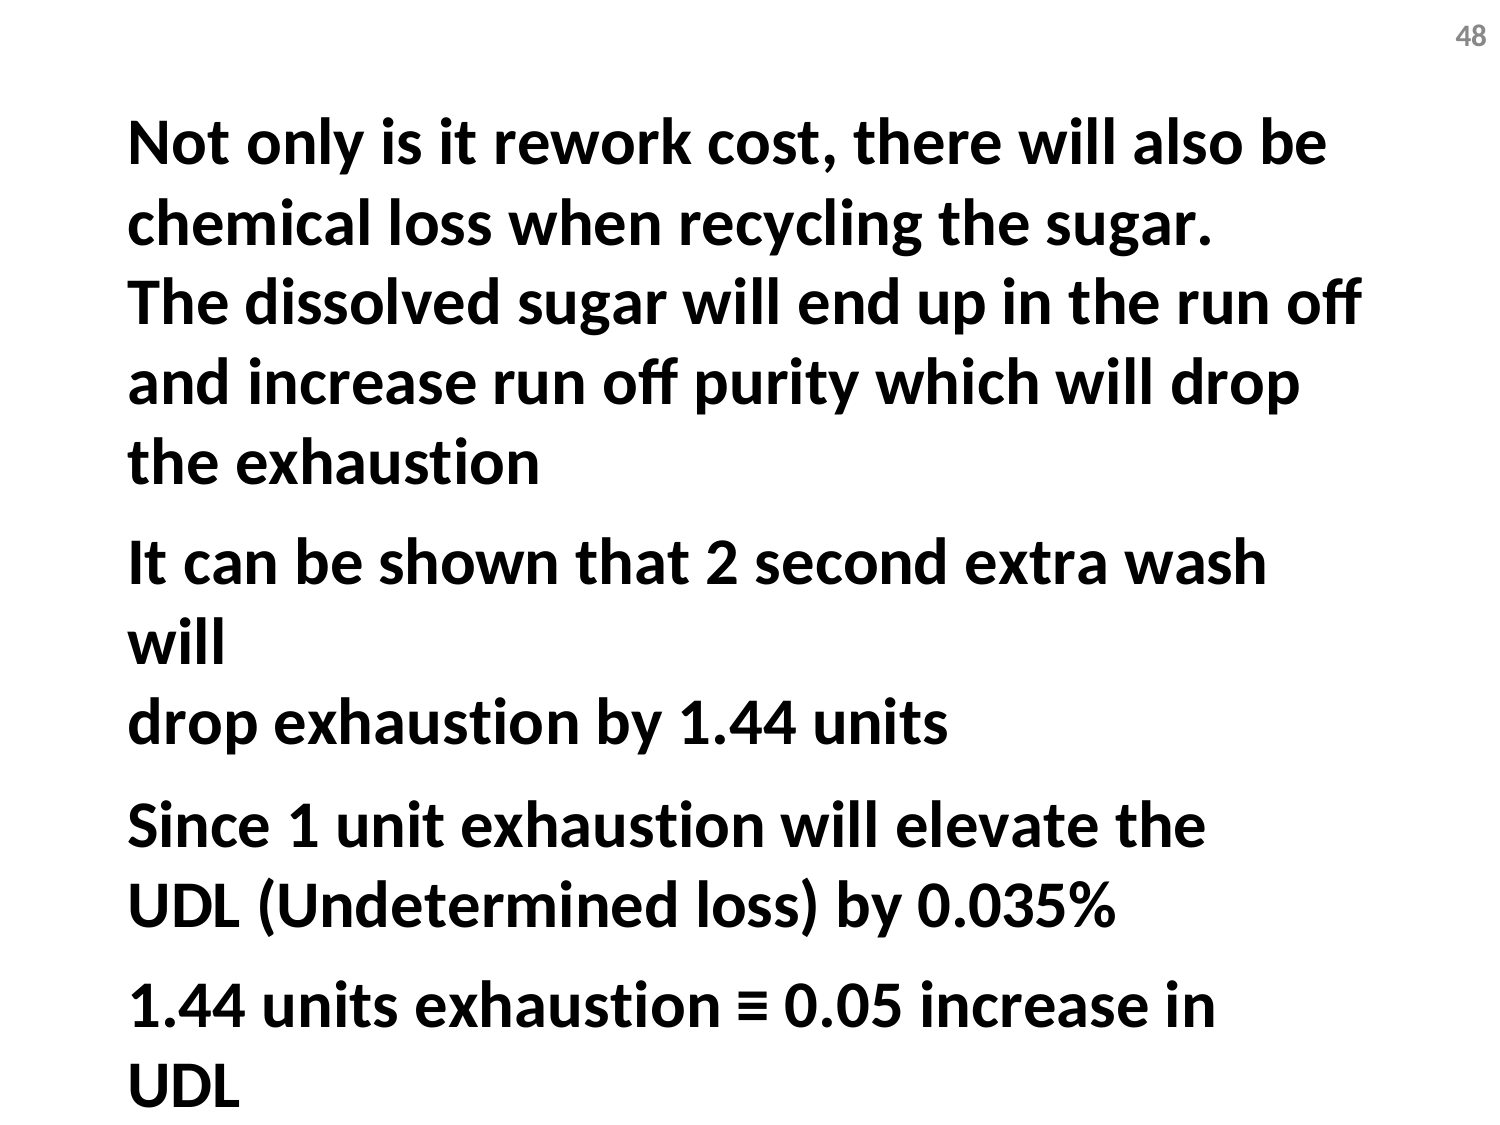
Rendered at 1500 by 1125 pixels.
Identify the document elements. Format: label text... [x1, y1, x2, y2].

text_box 48 Not only is it rework cost, there will also be chemical loss when recycling the sugar. The dissolved sugar will end up in the run off and increase run off purity which will drop the exhaustion It can be shown that 2 second extra wash will drop exhaustion by 1.44 units Since 1 unit exhaustion will elevate the UDL (Undetermined loss) by 0.035% 1.44 units exhaustion ≡ 0.05 increase in UDL [125, 14, 1488, 1121]
